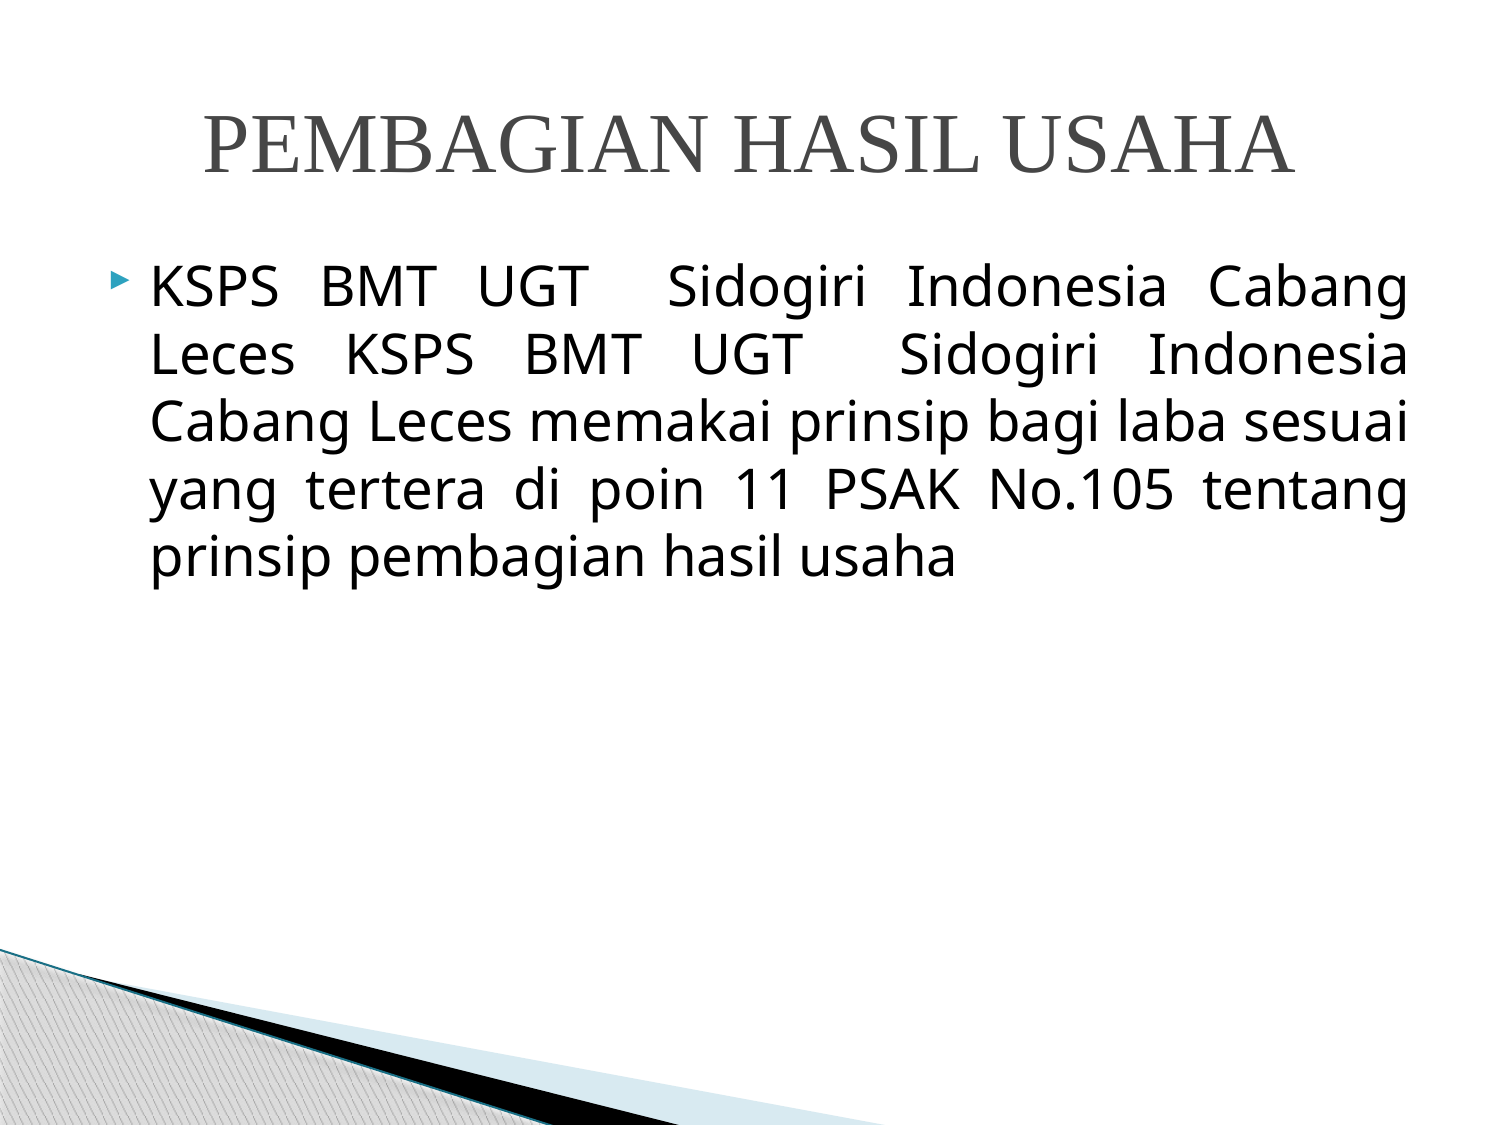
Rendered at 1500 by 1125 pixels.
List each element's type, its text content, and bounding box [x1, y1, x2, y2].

list KSPS BMT UGT Sidogiri Indonesia Cabang Leces KSPS BMT UGT Sidogiri Indonesia Cabang Leces memakai prinsip bagi laba sesuai yang tertera di poin 11 PSAK No.105 tentang prinsip pembagian hasil usaha [75, 243, 1425, 986]
title PEMBAGIAN HASIL USAHA [75, 45, 1425, 233]
